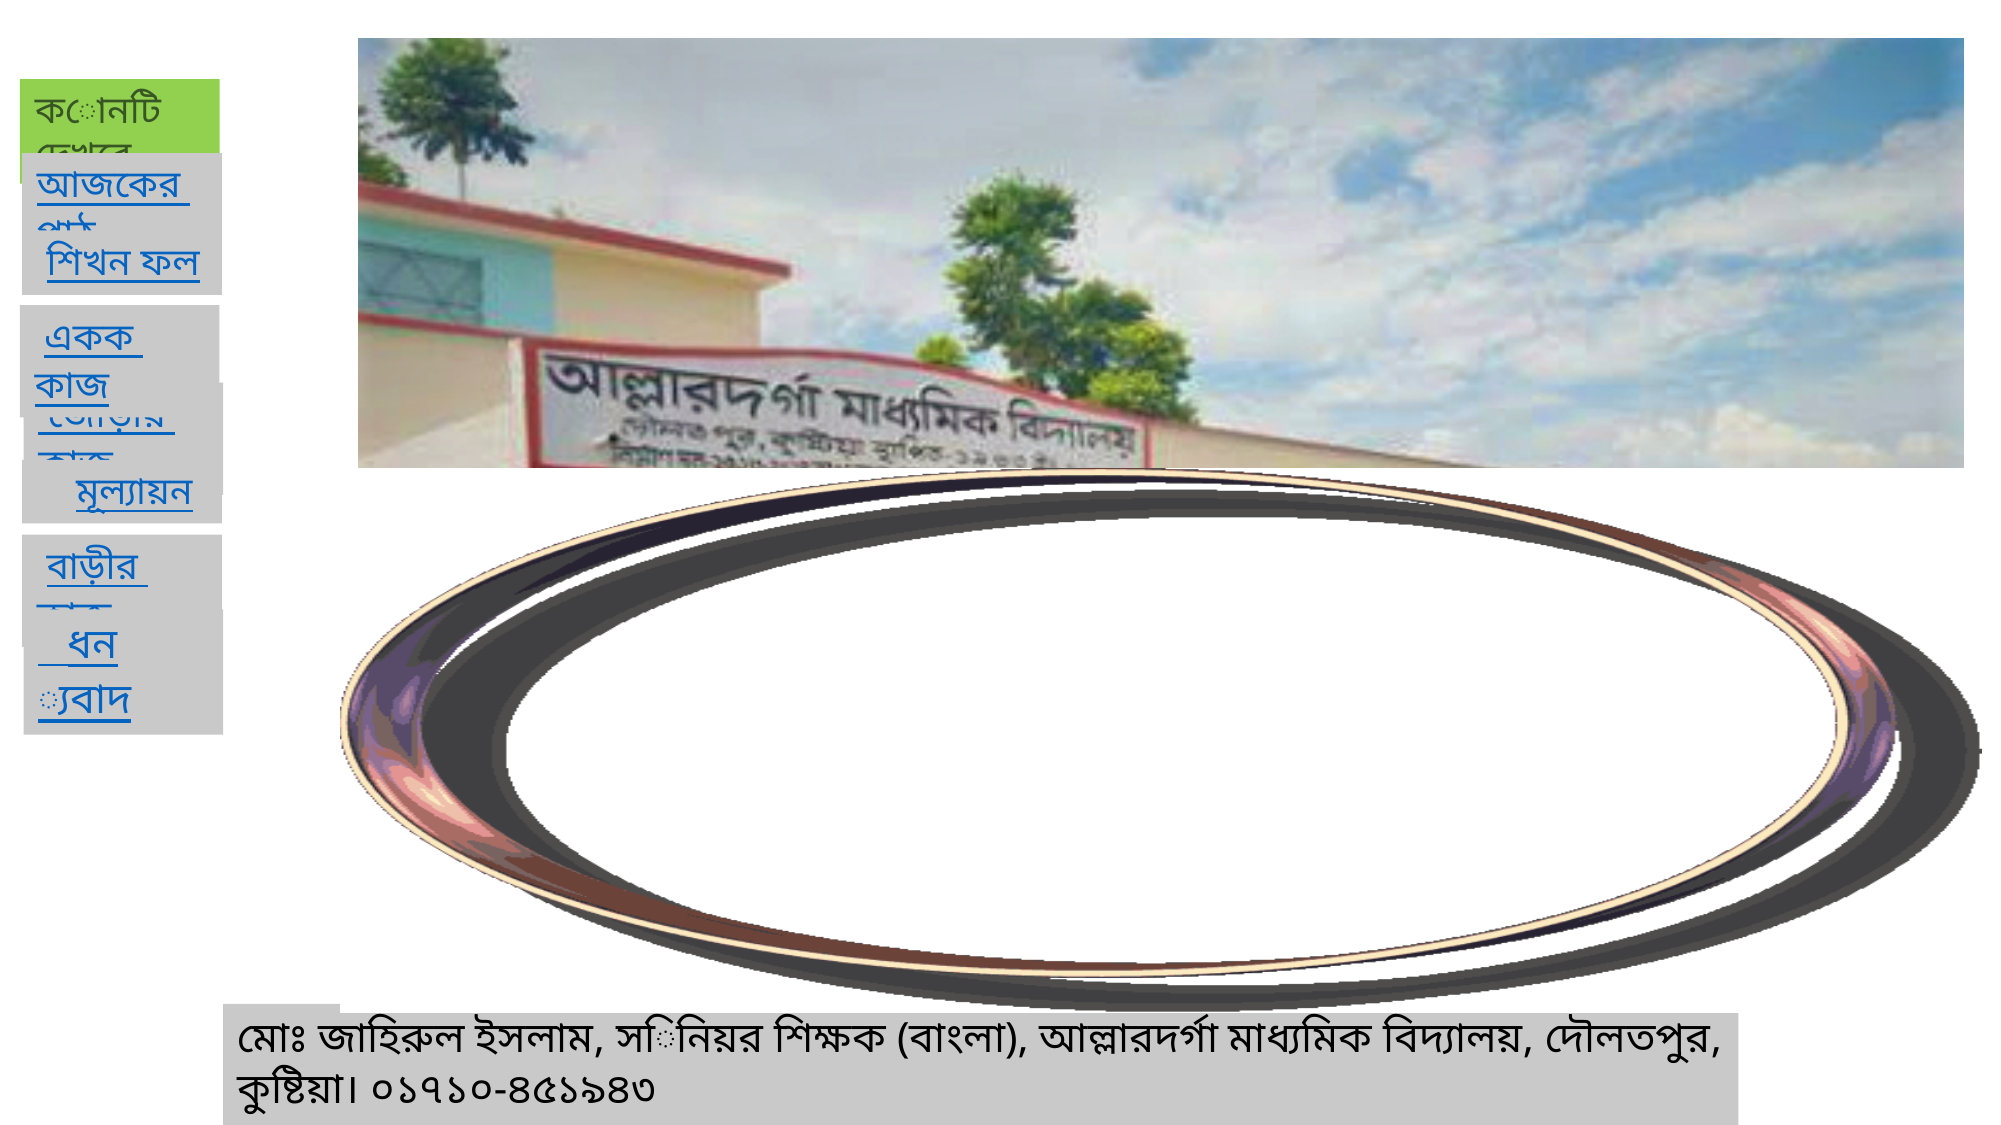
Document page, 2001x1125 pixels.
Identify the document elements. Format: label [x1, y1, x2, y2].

picture [340, 38, 1982, 1013]
